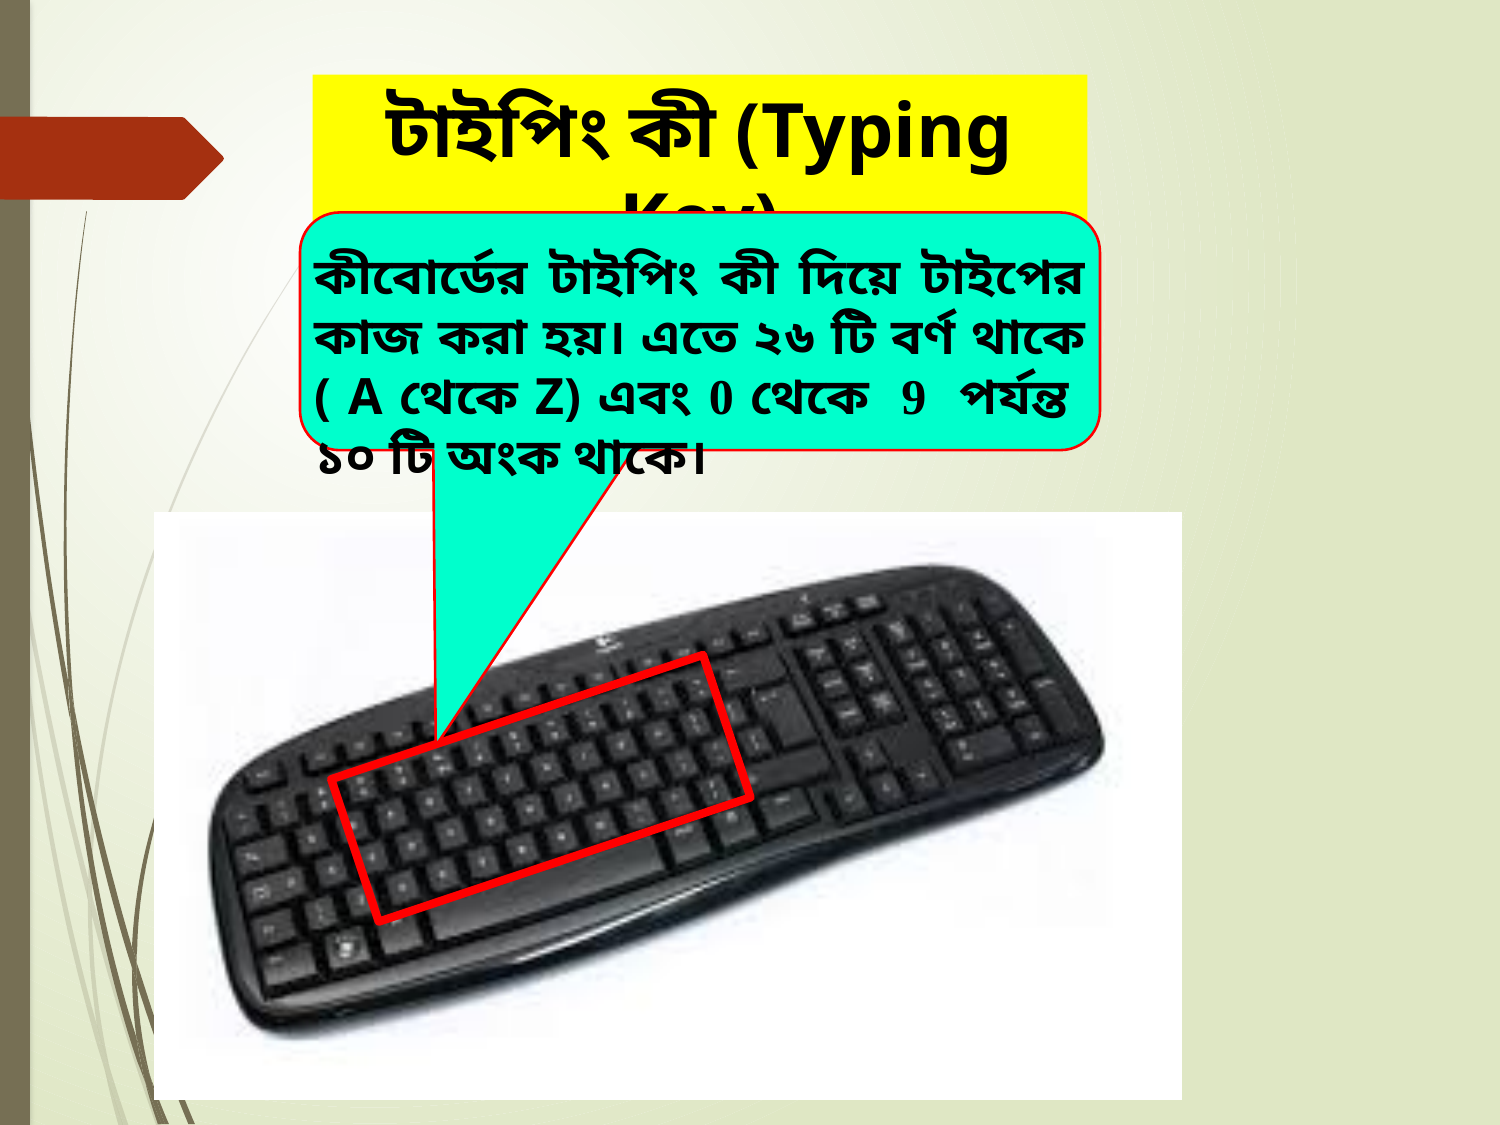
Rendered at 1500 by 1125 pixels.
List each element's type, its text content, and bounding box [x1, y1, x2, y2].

text_box টাইপিং কী (Typing Key) [312, 74, 1088, 211]
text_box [299, 212, 1101, 495]
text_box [154, 512, 1182, 1101]
